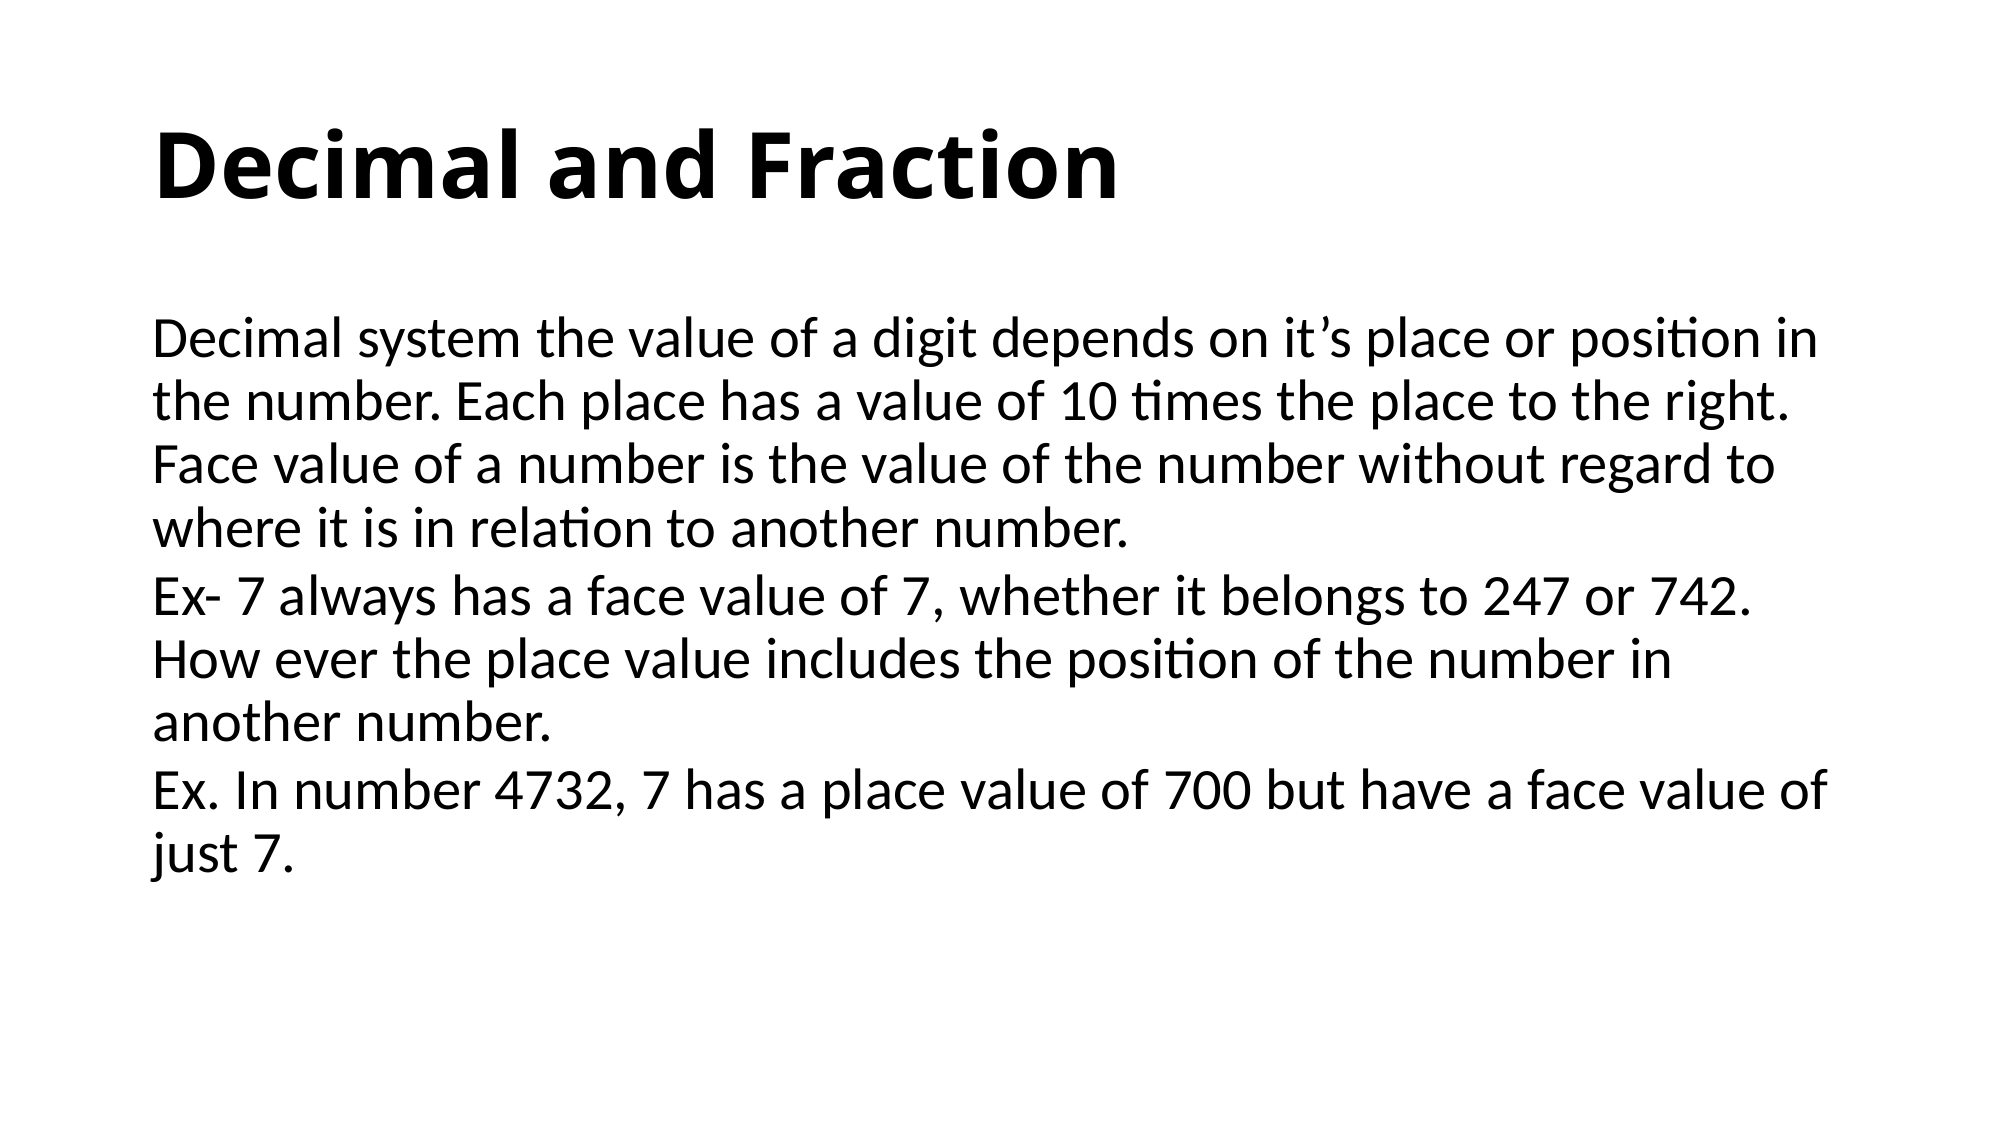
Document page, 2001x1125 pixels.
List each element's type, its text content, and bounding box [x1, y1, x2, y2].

title Decimal and Fraction [137, 59, 1863, 278]
list Decimal system the value of a digit depends on it’s place or position in the number. Each place has a value of 10 times the place to the right. Face value of a number is the value of the number without regard to where it is in relation to another number. Ex- 7 always has a face value of 7, whether it belongs to 247 or 742. How ever the place value includes the position of the number in another number. Ex. In number 4732, 7 has a place value of 700 but have a face value of just 7. [137, 299, 1863, 1014]
